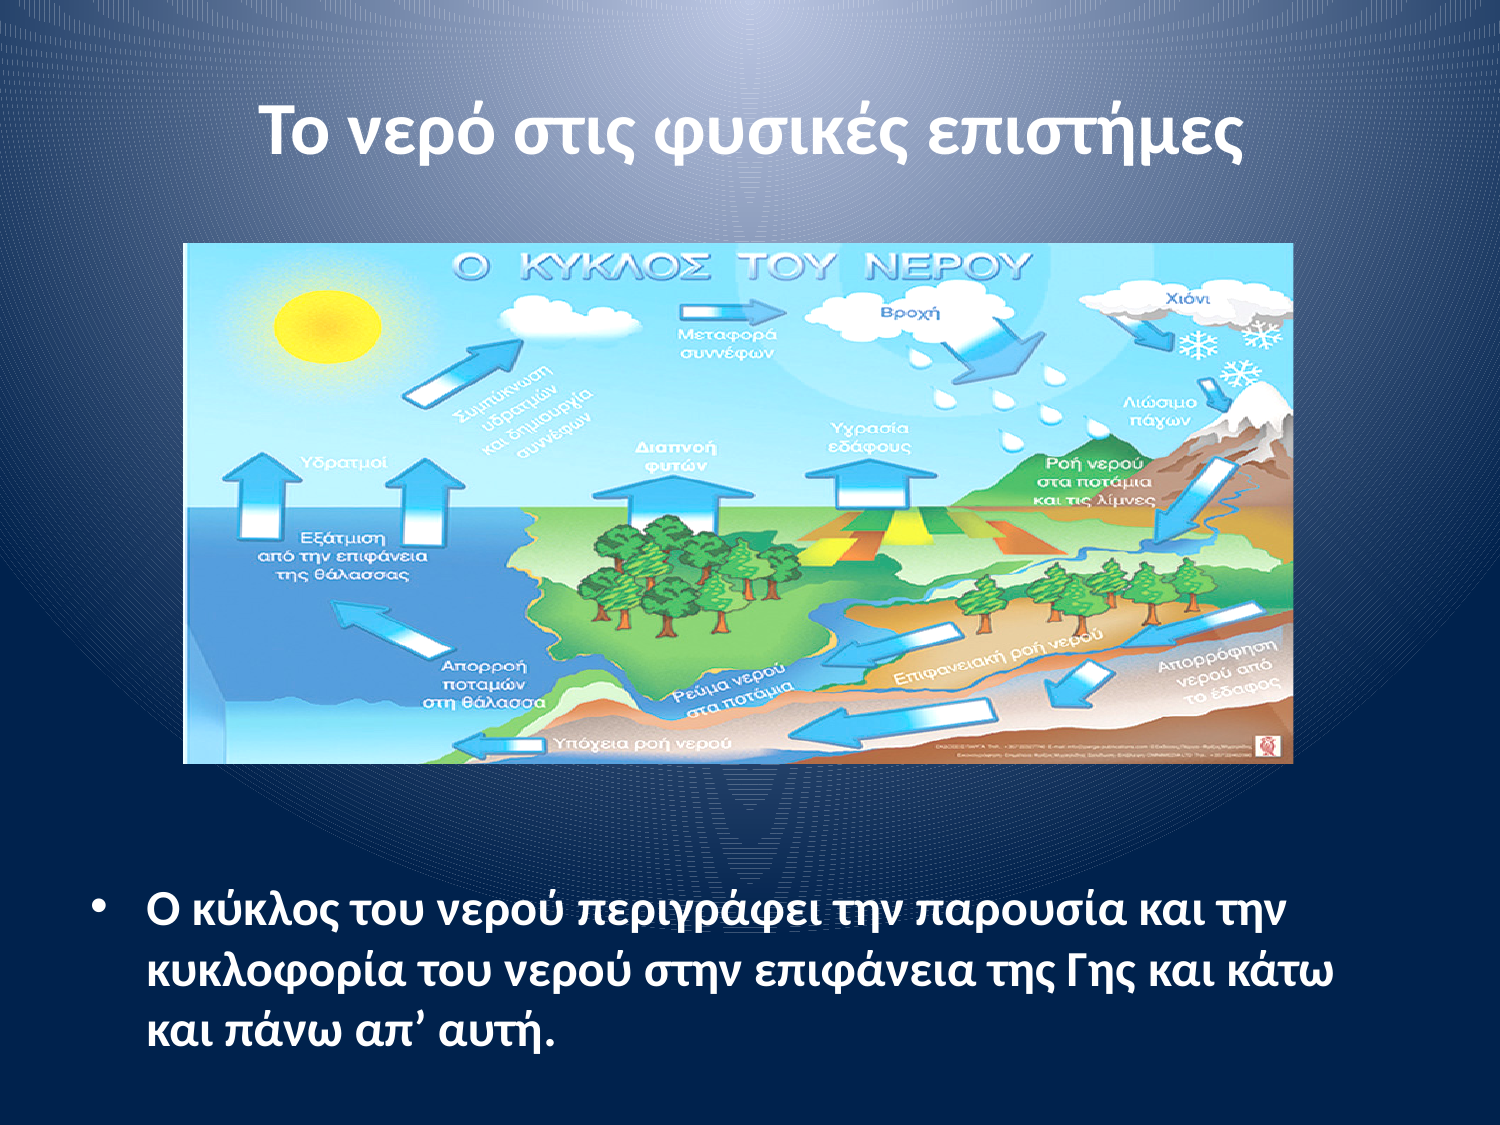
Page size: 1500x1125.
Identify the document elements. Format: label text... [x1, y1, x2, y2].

text_box [64, 904, 1436, 1125]
title Το νερό στις φυσικές επιστήμες [76, 30, 1428, 219]
text_box [112, 31, 1388, 273]
picture [182, 243, 1294, 764]
list Ο κύκλος του νερού περιγράφει την παρουσία και την κυκλοφορία του νερού στην επιφάνεια της Γης και κάτω και πάνω απ’ αυτή. [74, 262, 1426, 904]
